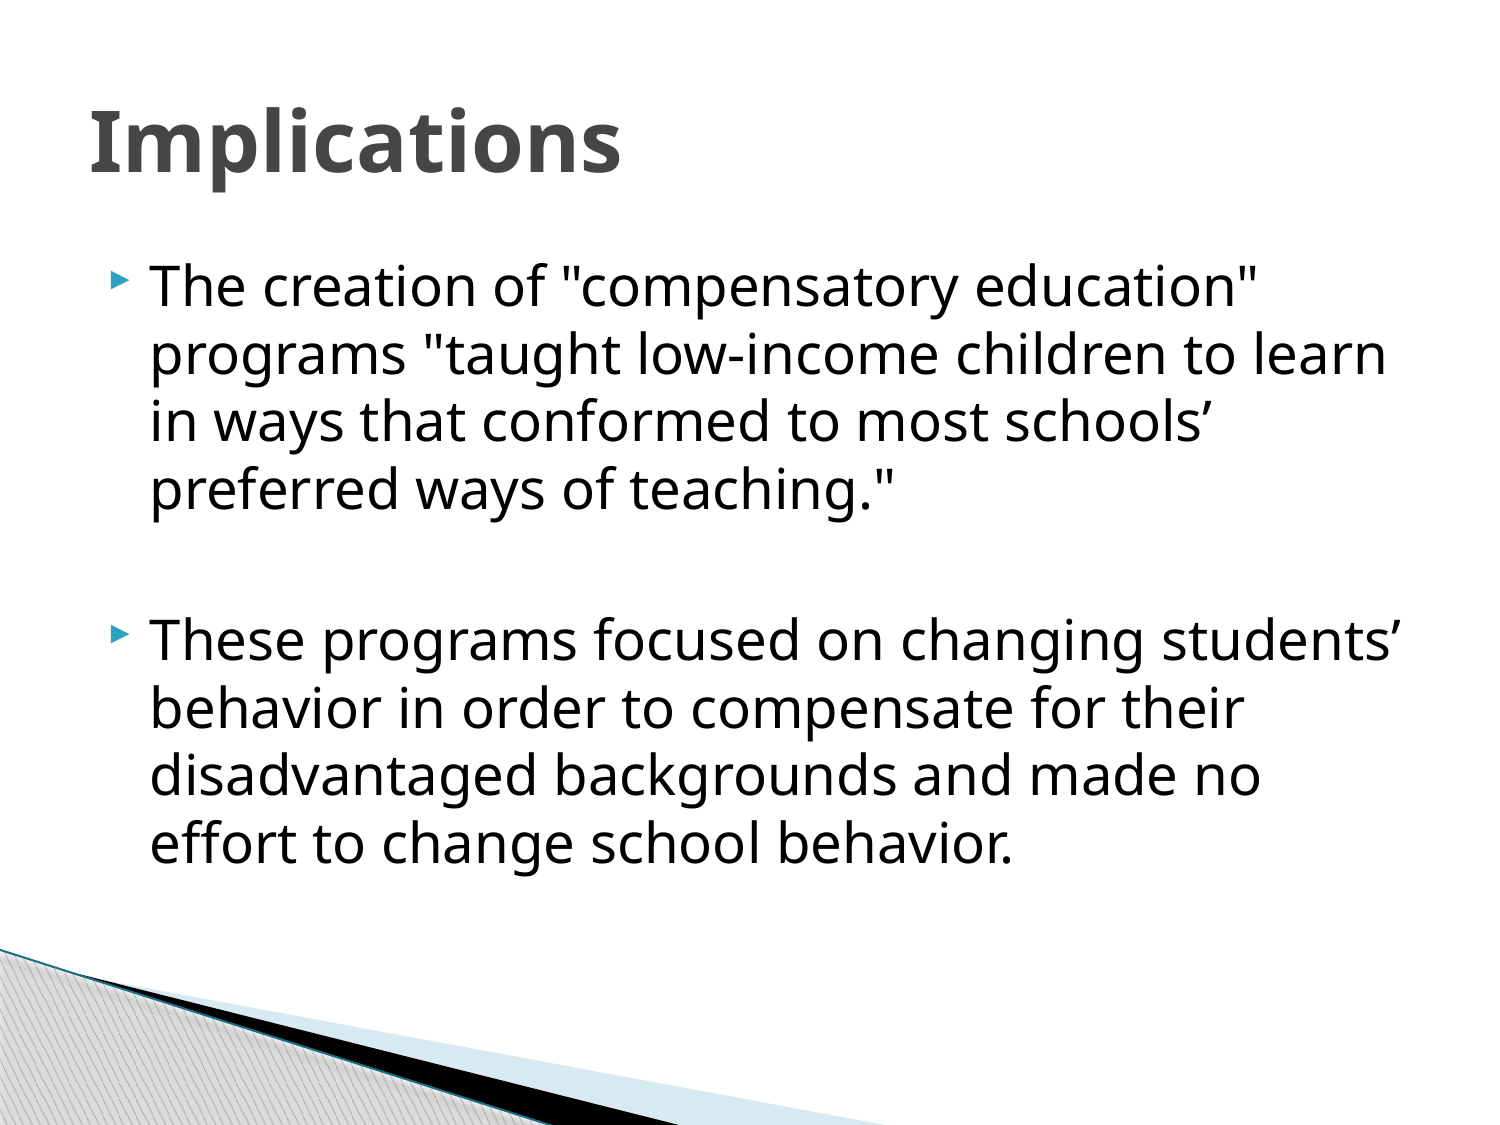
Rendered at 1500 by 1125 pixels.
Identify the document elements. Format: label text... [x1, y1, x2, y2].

title Implications [75, 45, 1425, 233]
list The creation of "compensatory education" programs "taught low-income children to learn in ways that conformed to most schools’ preferred ways of teaching." These programs focused on changing students’ behavior in order to compensate for their disadvantaged backgrounds and made no effort to change school behavior. [75, 243, 1425, 986]
